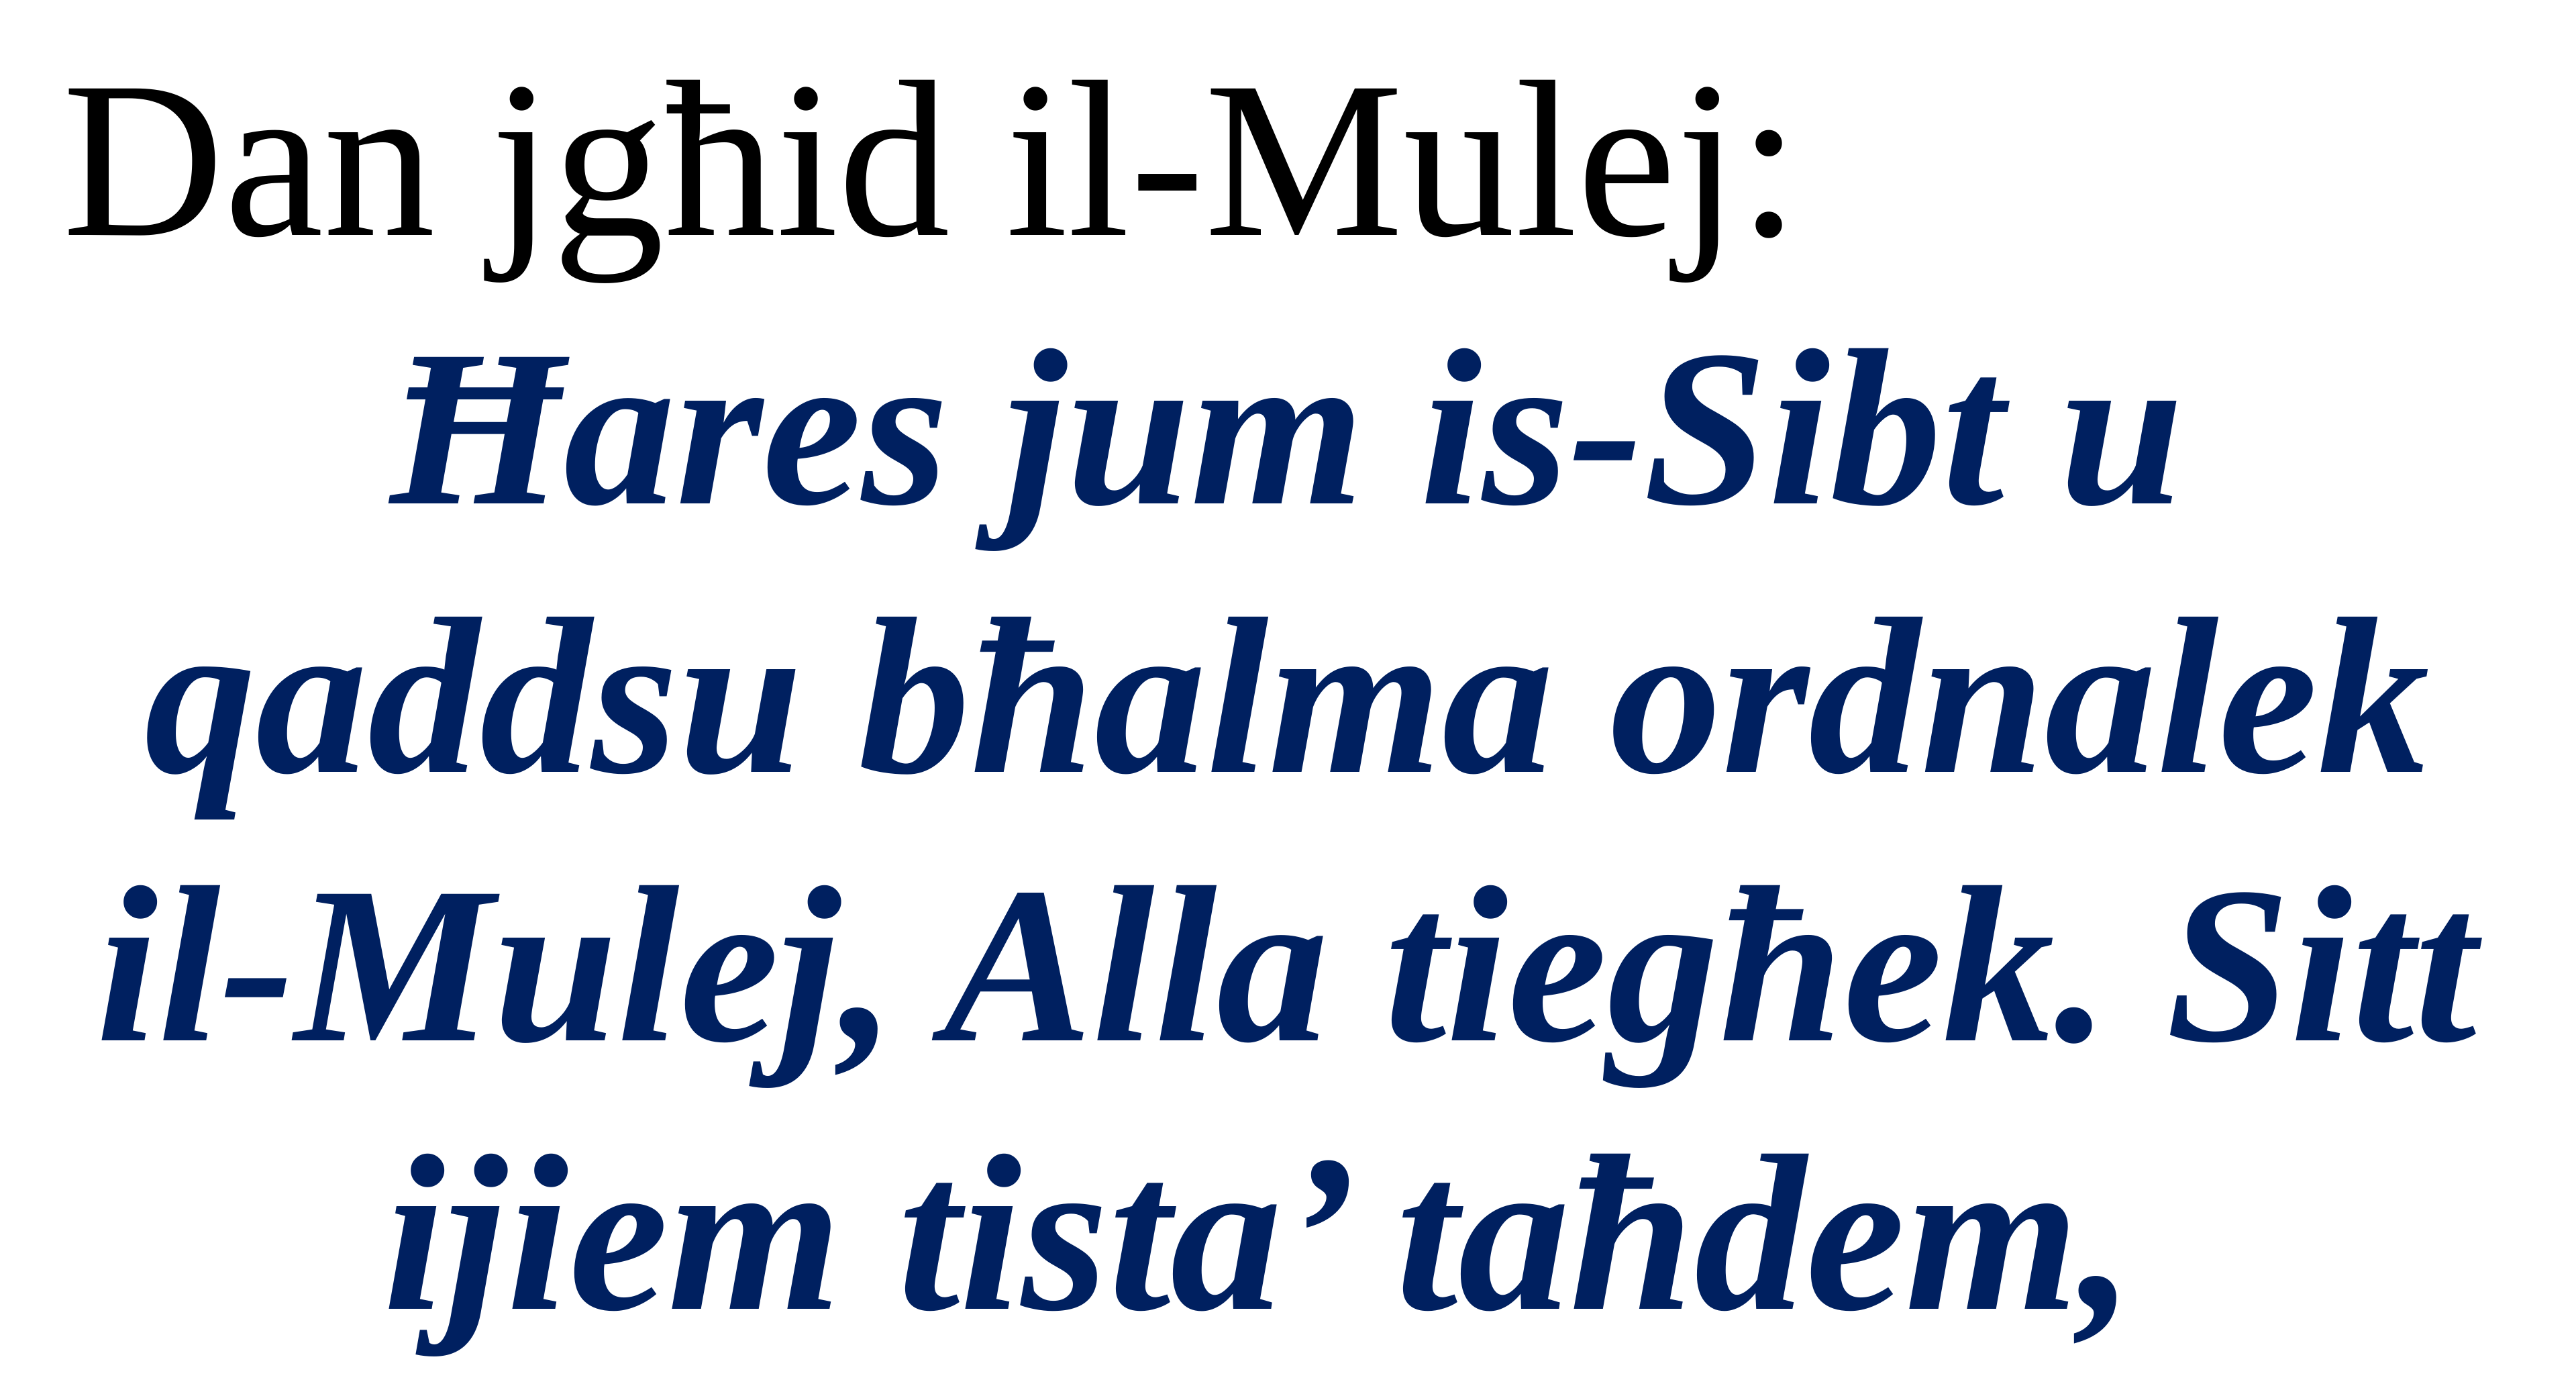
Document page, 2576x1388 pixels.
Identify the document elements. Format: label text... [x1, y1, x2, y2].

list Dan jgħid il-Mulej: Ħares jum is-Sibt u qaddsu bħalma ordnalek il-Mulej, Alla tiegħek. Sitt ijiem tista’ taħdem, [39, 0, 2536, 1388]
